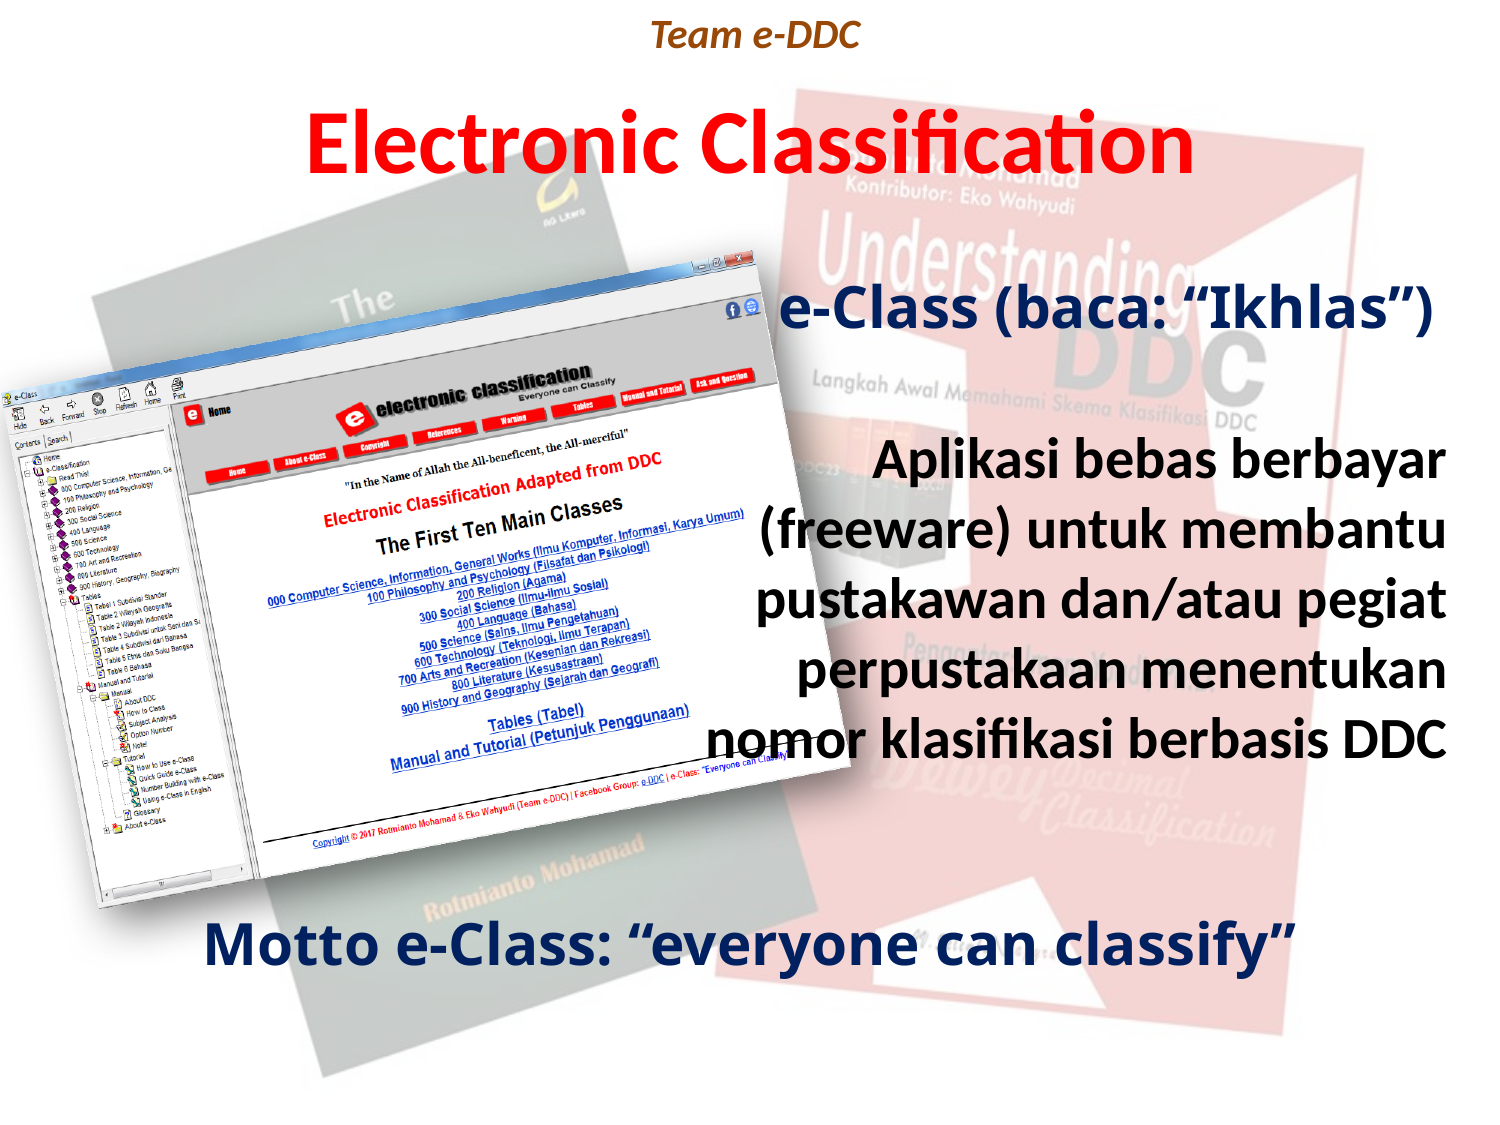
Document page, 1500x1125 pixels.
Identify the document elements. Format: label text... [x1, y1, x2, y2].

text_box Electronic Classification [0, 75, 1500, 213]
text_box Aplikasi bebas berbayar (freeware) untuk membantu pustakawan dan/atau pegiat perpustakaan menentukan nomor klasifikasi berbasis DDC [813, 412, 1463, 813]
text_box e-Class (baca: “Ikhlas”) [737, 262, 1475, 370]
text_box Motto e-Class: “everyone can classify” [0, 900, 1500, 1013]
picture [2, 250, 809, 900]
text_box Team e-DDC [0, 0, 1500, 75]
